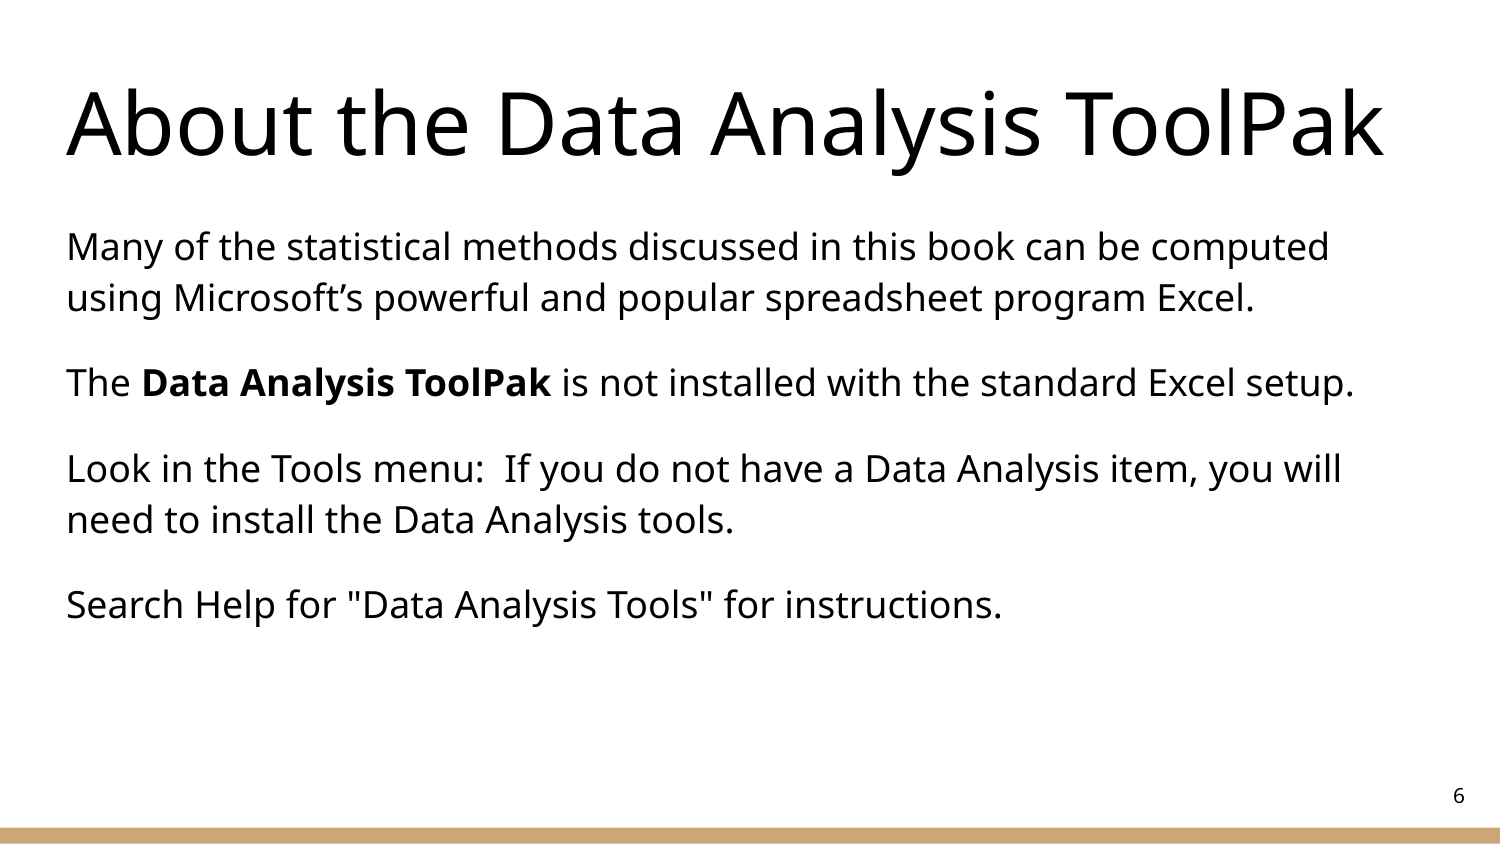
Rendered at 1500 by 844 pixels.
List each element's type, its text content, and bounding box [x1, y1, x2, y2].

list Many of the statistical methods discussed in this book can be computed using Microsoft’s powerful and popular spreadsheet program Excel. The Data Analysis ToolPak is not installed with the standard Excel setup. Look in the Tools menu: If you do not have a Data Analysis item, you will need to install the Data Analysis tools. Search Help for "Data Analysis Tools" for instructions. [51, 200, 1449, 752]
title About the Data Analysis ToolPak [51, 51, 1449, 189]
slide_number ‹#› [1389, 764, 1480, 830]
